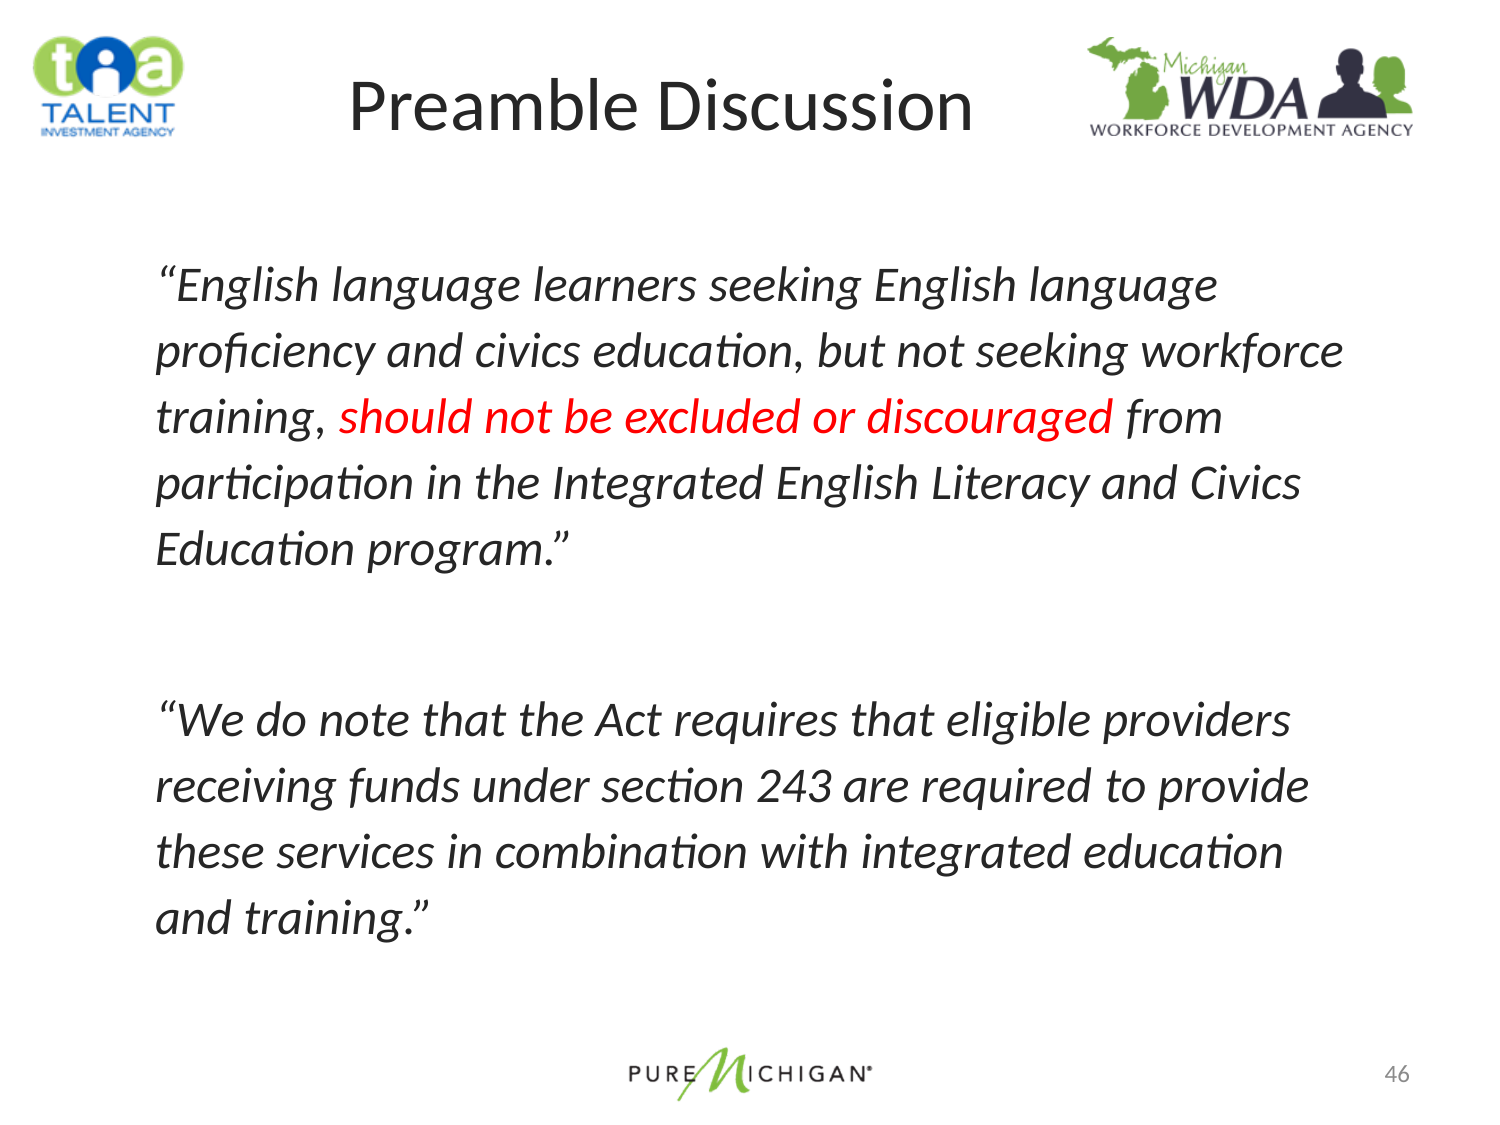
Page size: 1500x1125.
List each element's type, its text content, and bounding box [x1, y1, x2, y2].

picture [624, 1045, 875, 1105]
picture [24, 27, 194, 146]
picture [1087, 37, 1413, 136]
slide_number 46 [1074, 1042, 1425, 1103]
list “English language learners seeking English language proficiency and civics education, but not seeking workforce training, should not be excluded or discouraged from participation in the Integrated English Literacy and Civics Education program.” “We do note that the Act requires that eligible providers receiving funds under section 243 are required to provide these services in combination with integrated education and training.” [140, 238, 1375, 981]
title Preamble Discussion [249, 48, 1075, 224]
